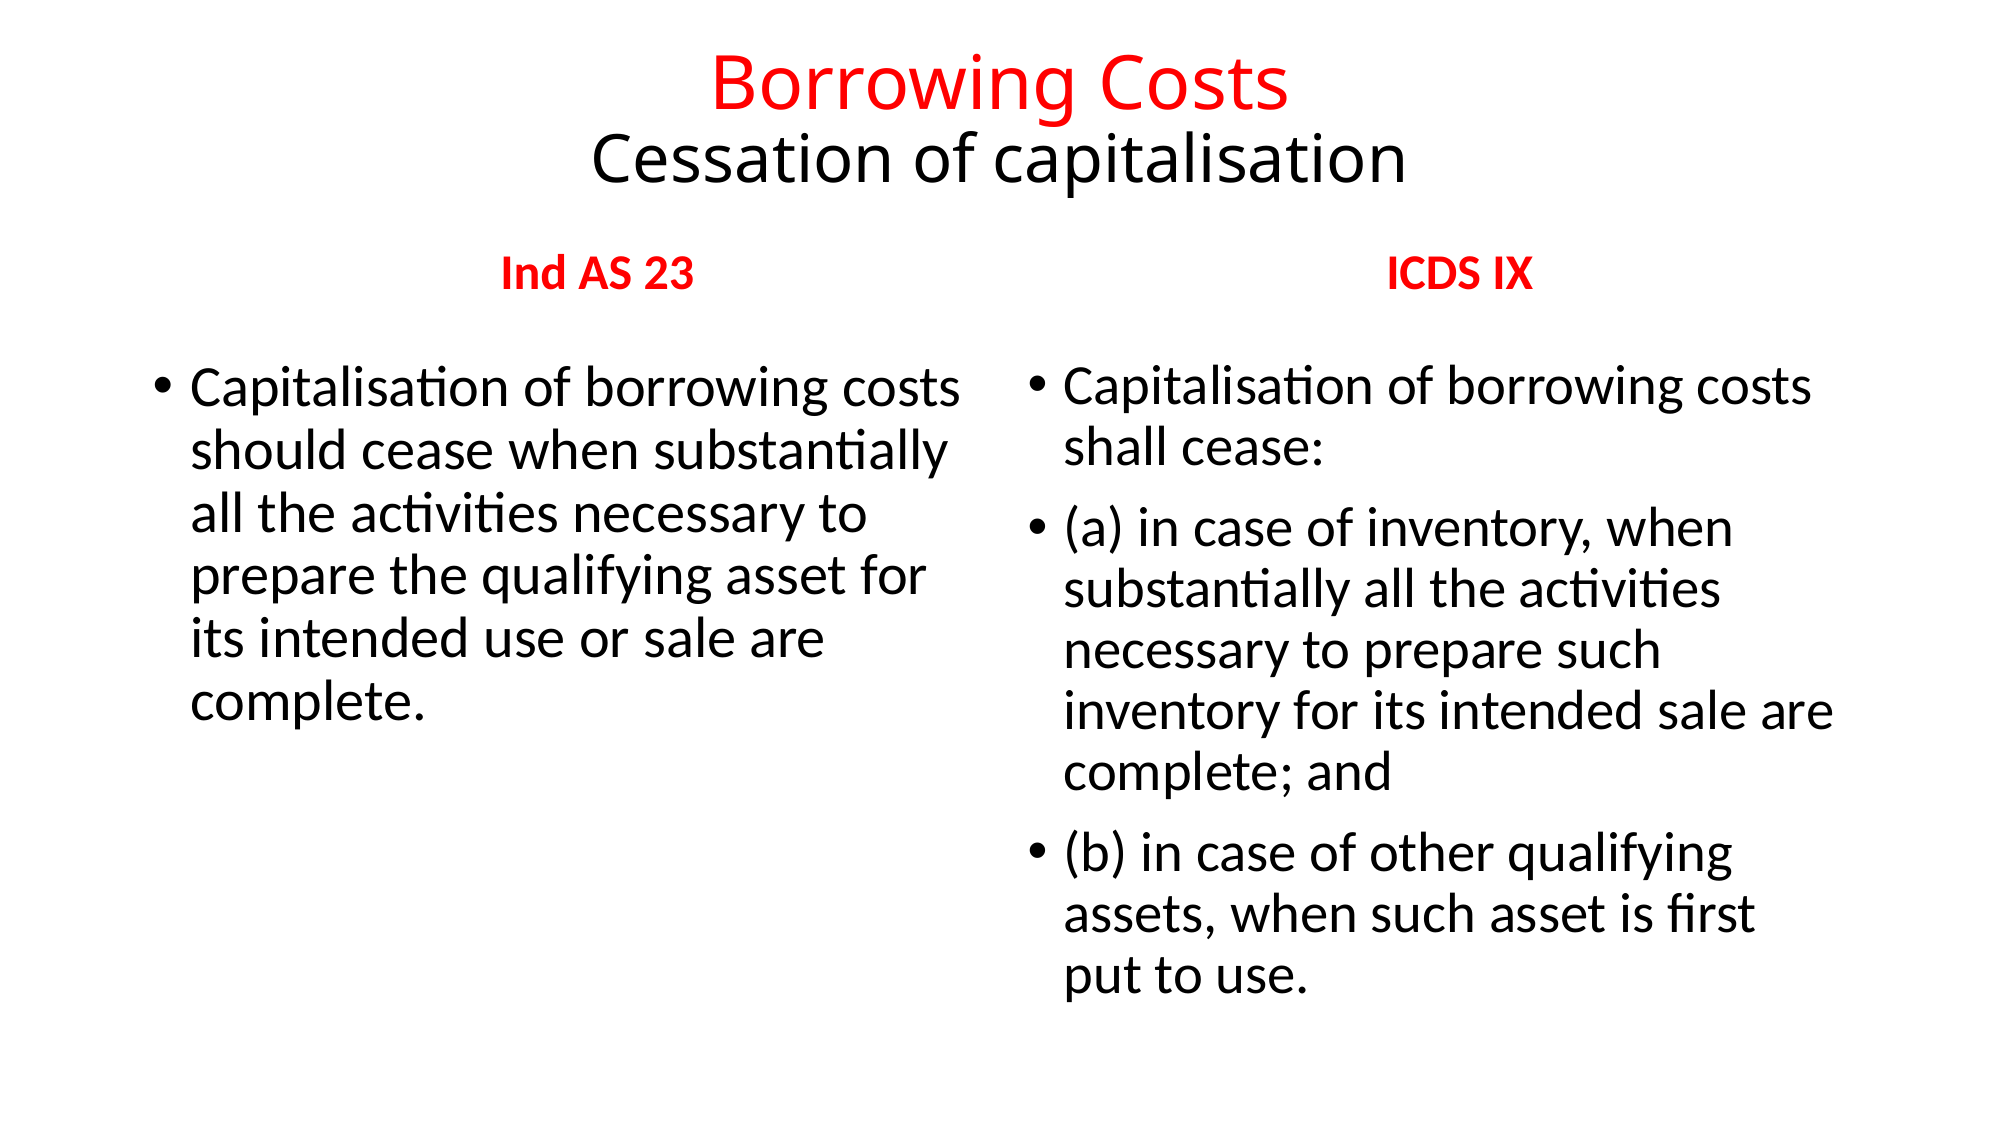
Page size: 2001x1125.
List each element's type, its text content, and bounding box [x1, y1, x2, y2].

list Capitalisation of borrowing costs should cease when substantially all the activities necessary to prepare the qualifying asset for its intended use or sale are complete. [137, 348, 984, 1016]
title Borrowing Costs Cessation of capitalisation [137, 26, 1863, 215]
list Capitalisation of borrowing costs shall cease: (a) in case of inventory, when substantially all the activities necessary to prepare such inventory for its intended sale are complete; and (b) in case of other qualifying assets, when such asset is first put to use. [1012, 348, 1863, 1016]
list Ind AS 23 [210, 182, 984, 309]
list ICDS IX [1056, 214, 1863, 309]
